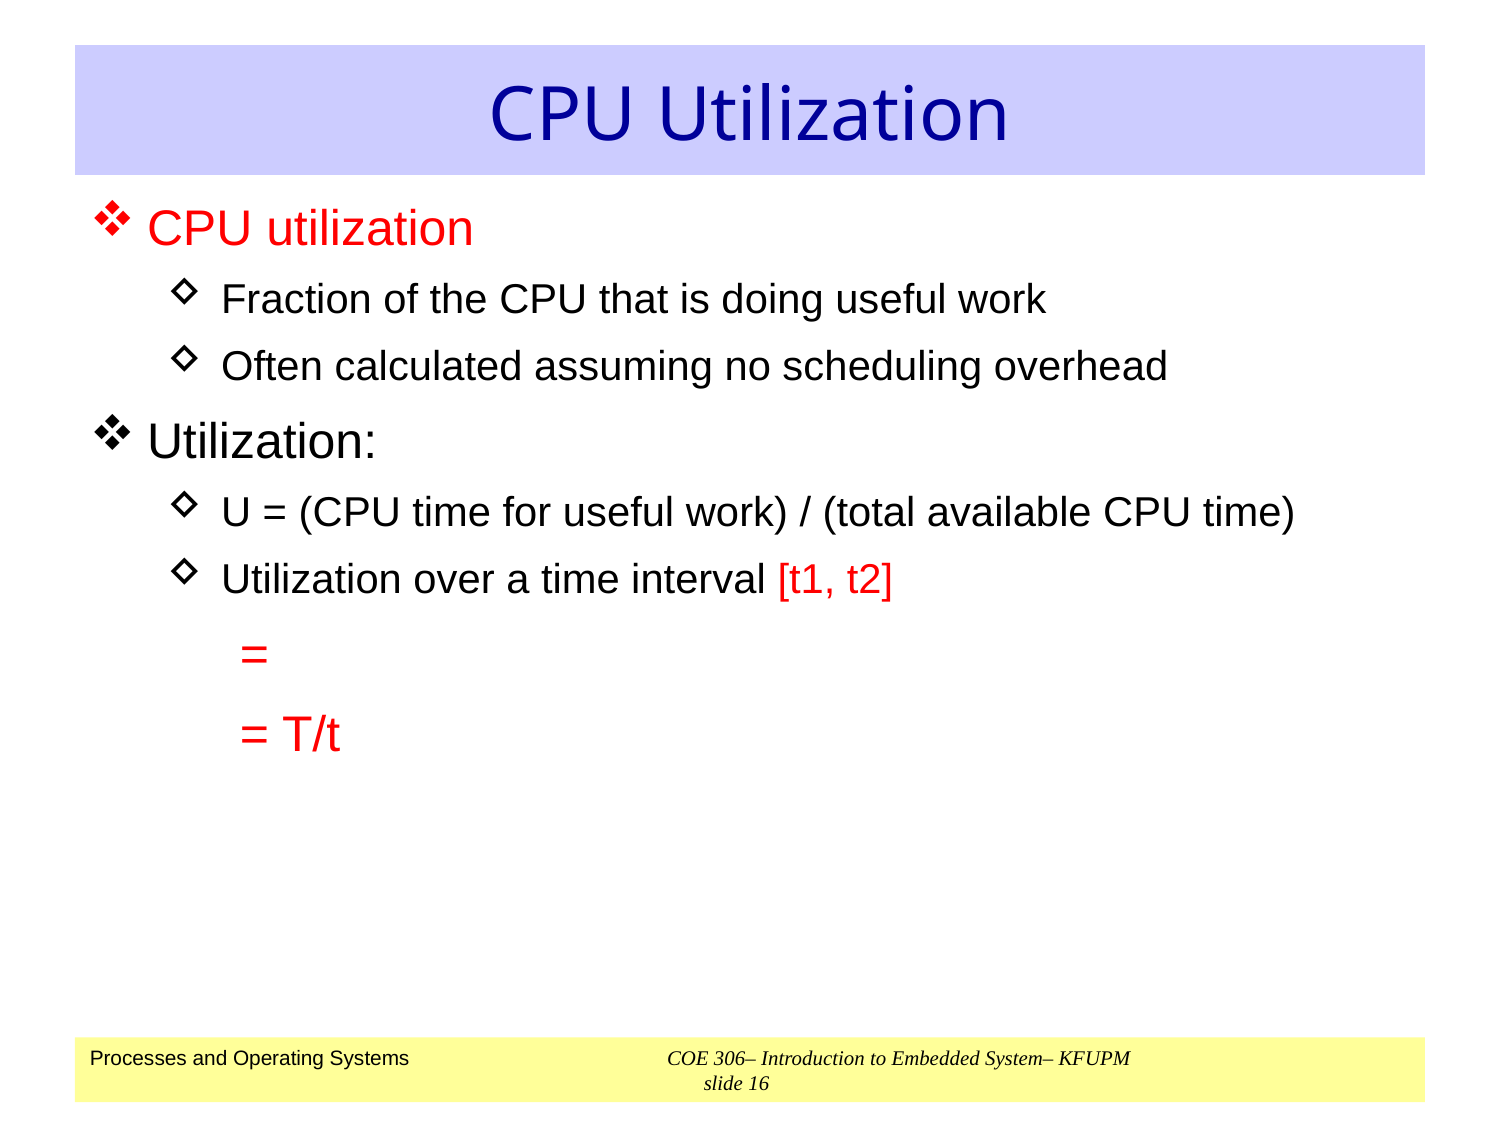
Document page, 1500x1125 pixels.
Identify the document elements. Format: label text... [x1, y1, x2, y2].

title CPU Utilization [75, 45, 1425, 175]
